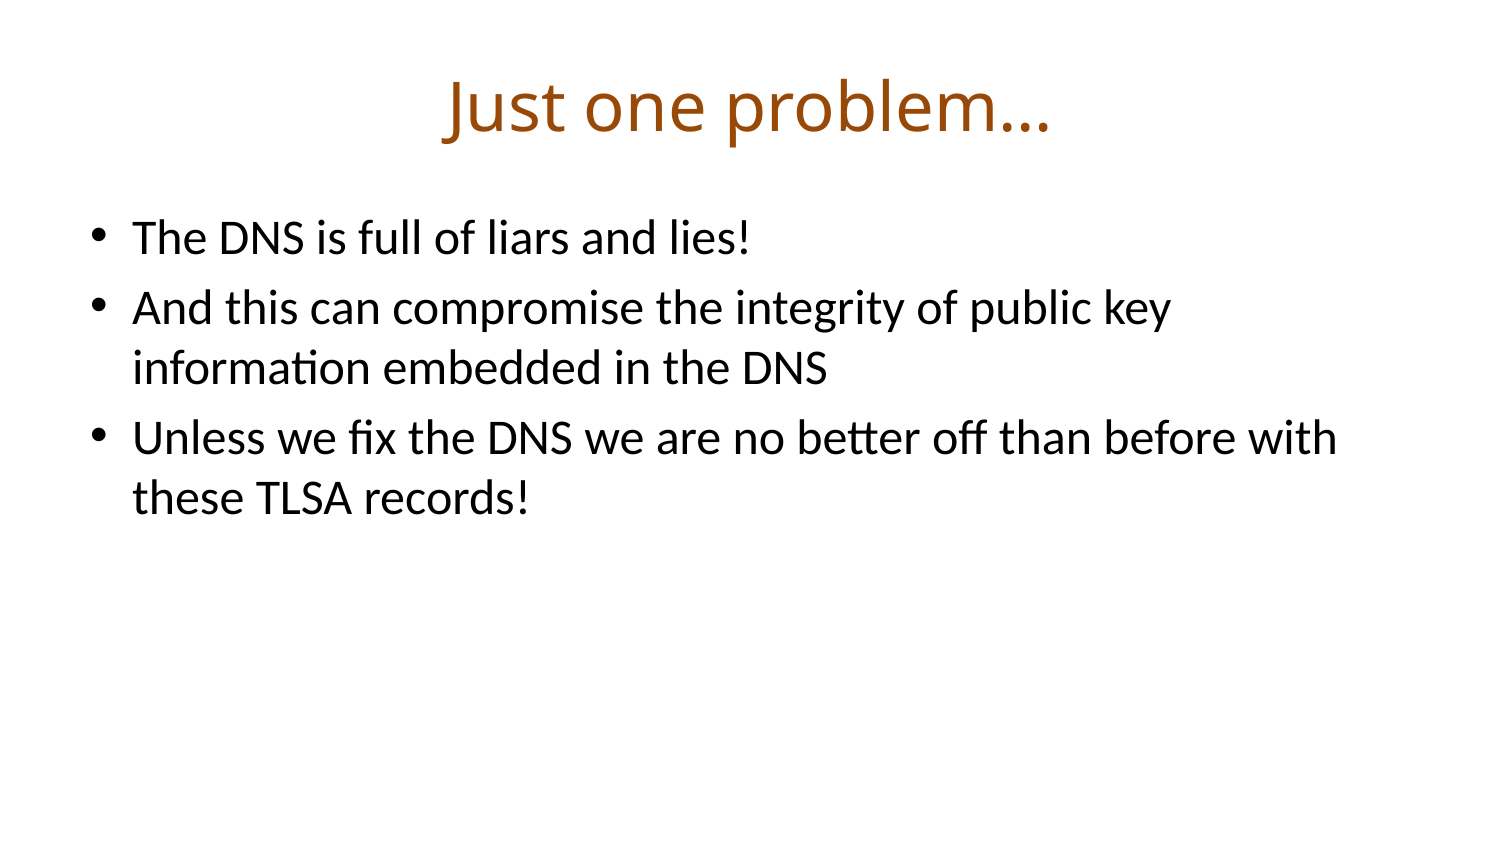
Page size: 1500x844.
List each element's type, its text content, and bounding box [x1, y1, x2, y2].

list The DNS is full of liars and lies! And this can compromise the integrity of public key information embedded in the DNS Unless we fix the DNS we are no better off than before with these TLSA records! [75, 196, 1425, 754]
title Just one problem… [75, 33, 1425, 175]
